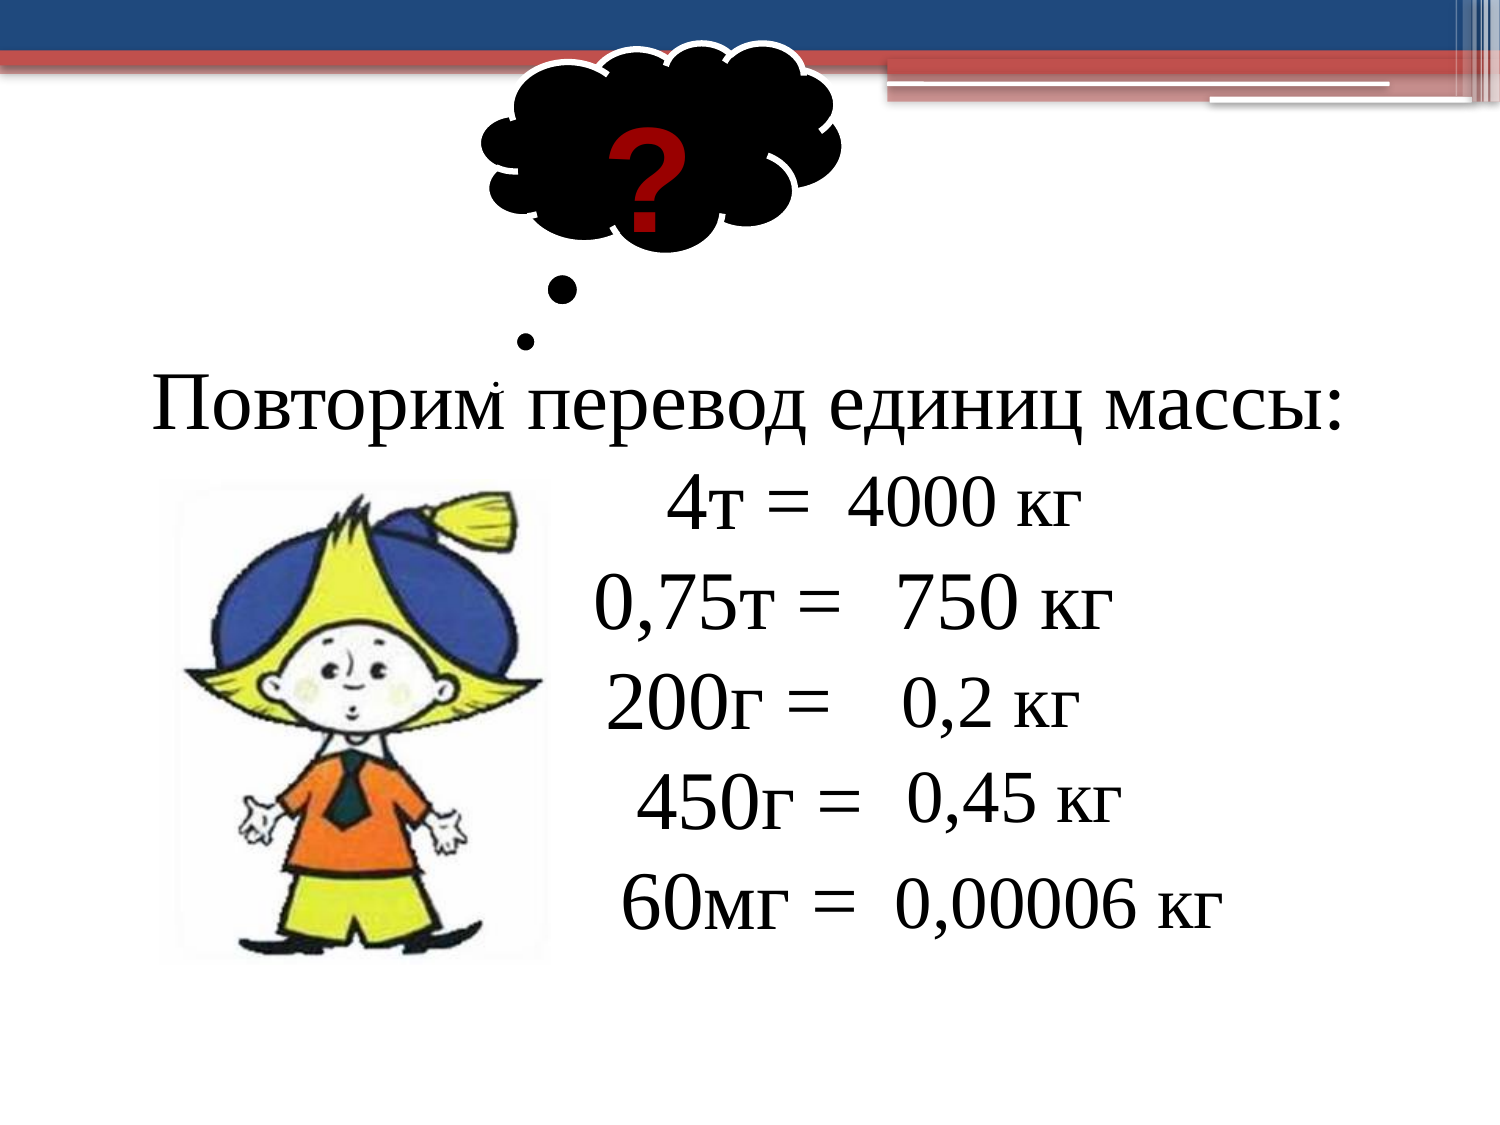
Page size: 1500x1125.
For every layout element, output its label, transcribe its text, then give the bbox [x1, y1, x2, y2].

text_box ? [513, 330, 538, 354]
text_box 750 кг [879, 538, 1258, 654]
text_box ? [489, 378, 502, 391]
text_box 0,2 кг [886, 645, 1500, 750]
text_box 0,45 кг [891, 739, 1412, 845]
text_box ? [544, 272, 581, 308]
text_box Повторим перевод единиц массы: 4т = 0,75т = 200г = 450г = 60мг = [0, 59, 1500, 1054]
text_box 0,00006 кг [879, 845, 1444, 951]
text_box ? [477, 43, 845, 256]
picture [159, 479, 552, 965]
text_box 4000 кг [832, 444, 1199, 550]
